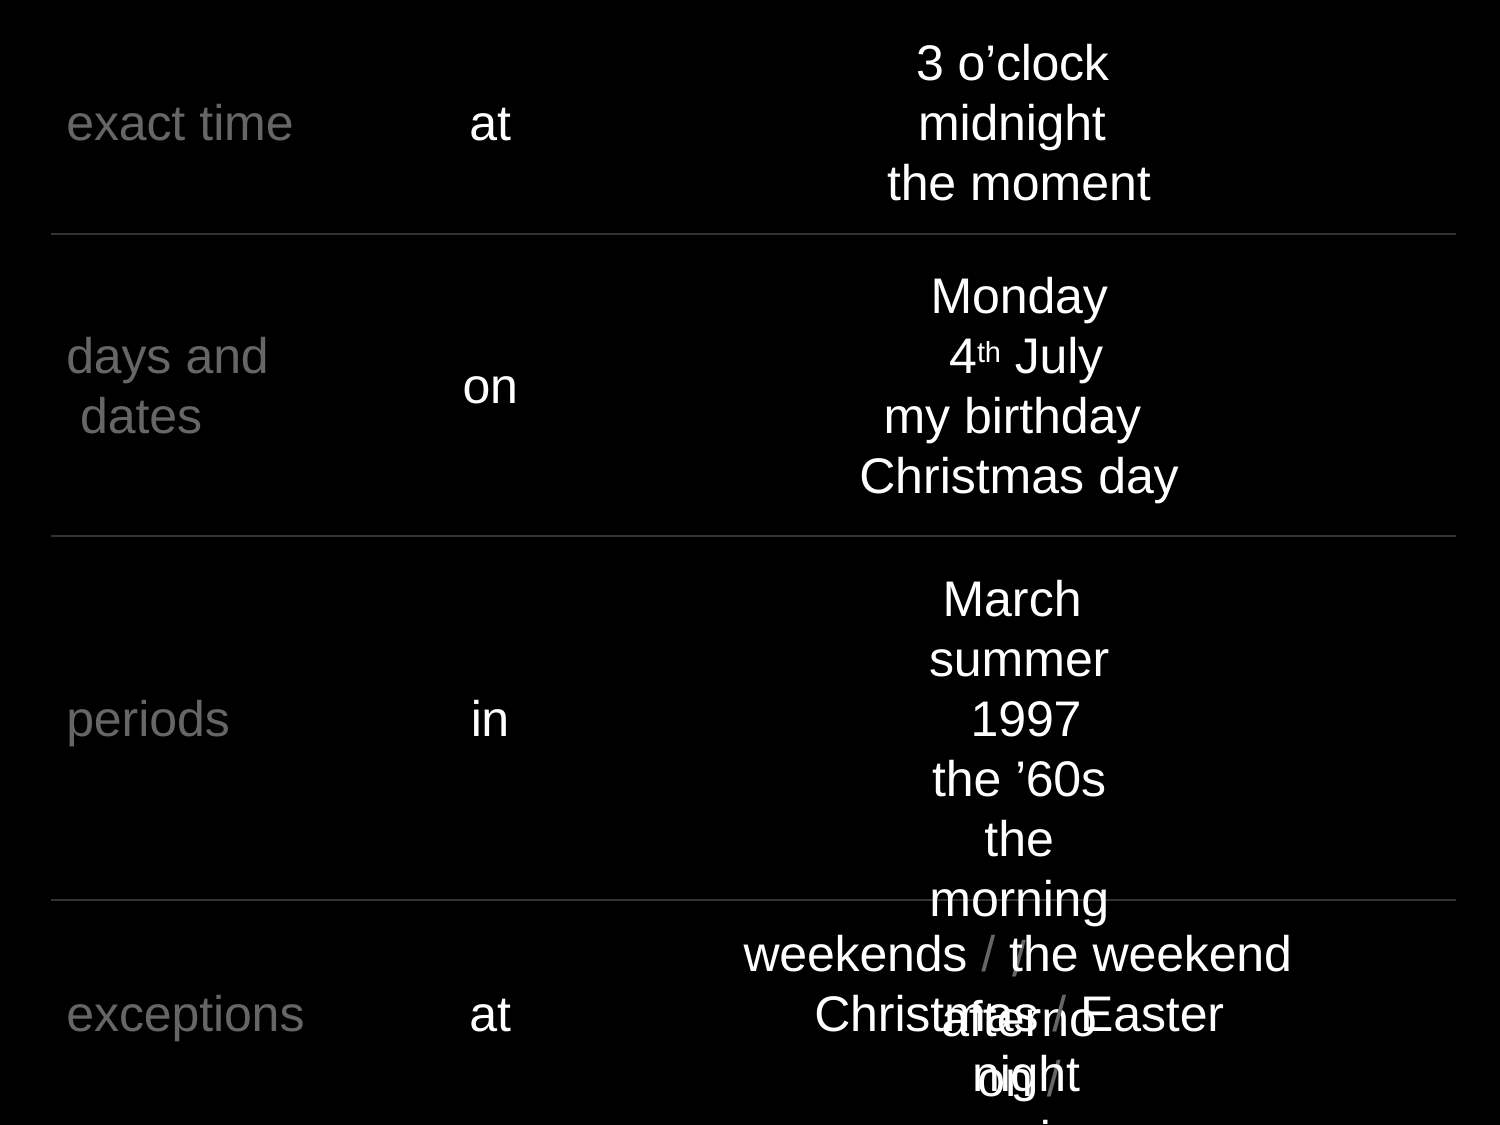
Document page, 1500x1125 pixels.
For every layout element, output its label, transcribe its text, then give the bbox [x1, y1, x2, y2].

text_box 3 o’clock midnight the moment [884, 28, 1153, 211]
text_box exact time [64, 88, 297, 151]
text_box periods [64, 684, 233, 747]
text_box March summer 1997 the ’60s the morning / afternoon / evening [649, 564, 1388, 1125]
text_box in [468, 684, 512, 747]
text_box on [460, 351, 521, 414]
text_box days and dates [64, 321, 272, 444]
text_box Monday 4th July my birthday Christmas day [856, 261, 1181, 504]
text_box weekends / the weekend Christmas / Easter night [741, 919, 1296, 1102]
text_box at [467, 88, 514, 151]
text_box at [467, 979, 514, 1042]
text_box exceptions [64, 979, 307, 1042]
